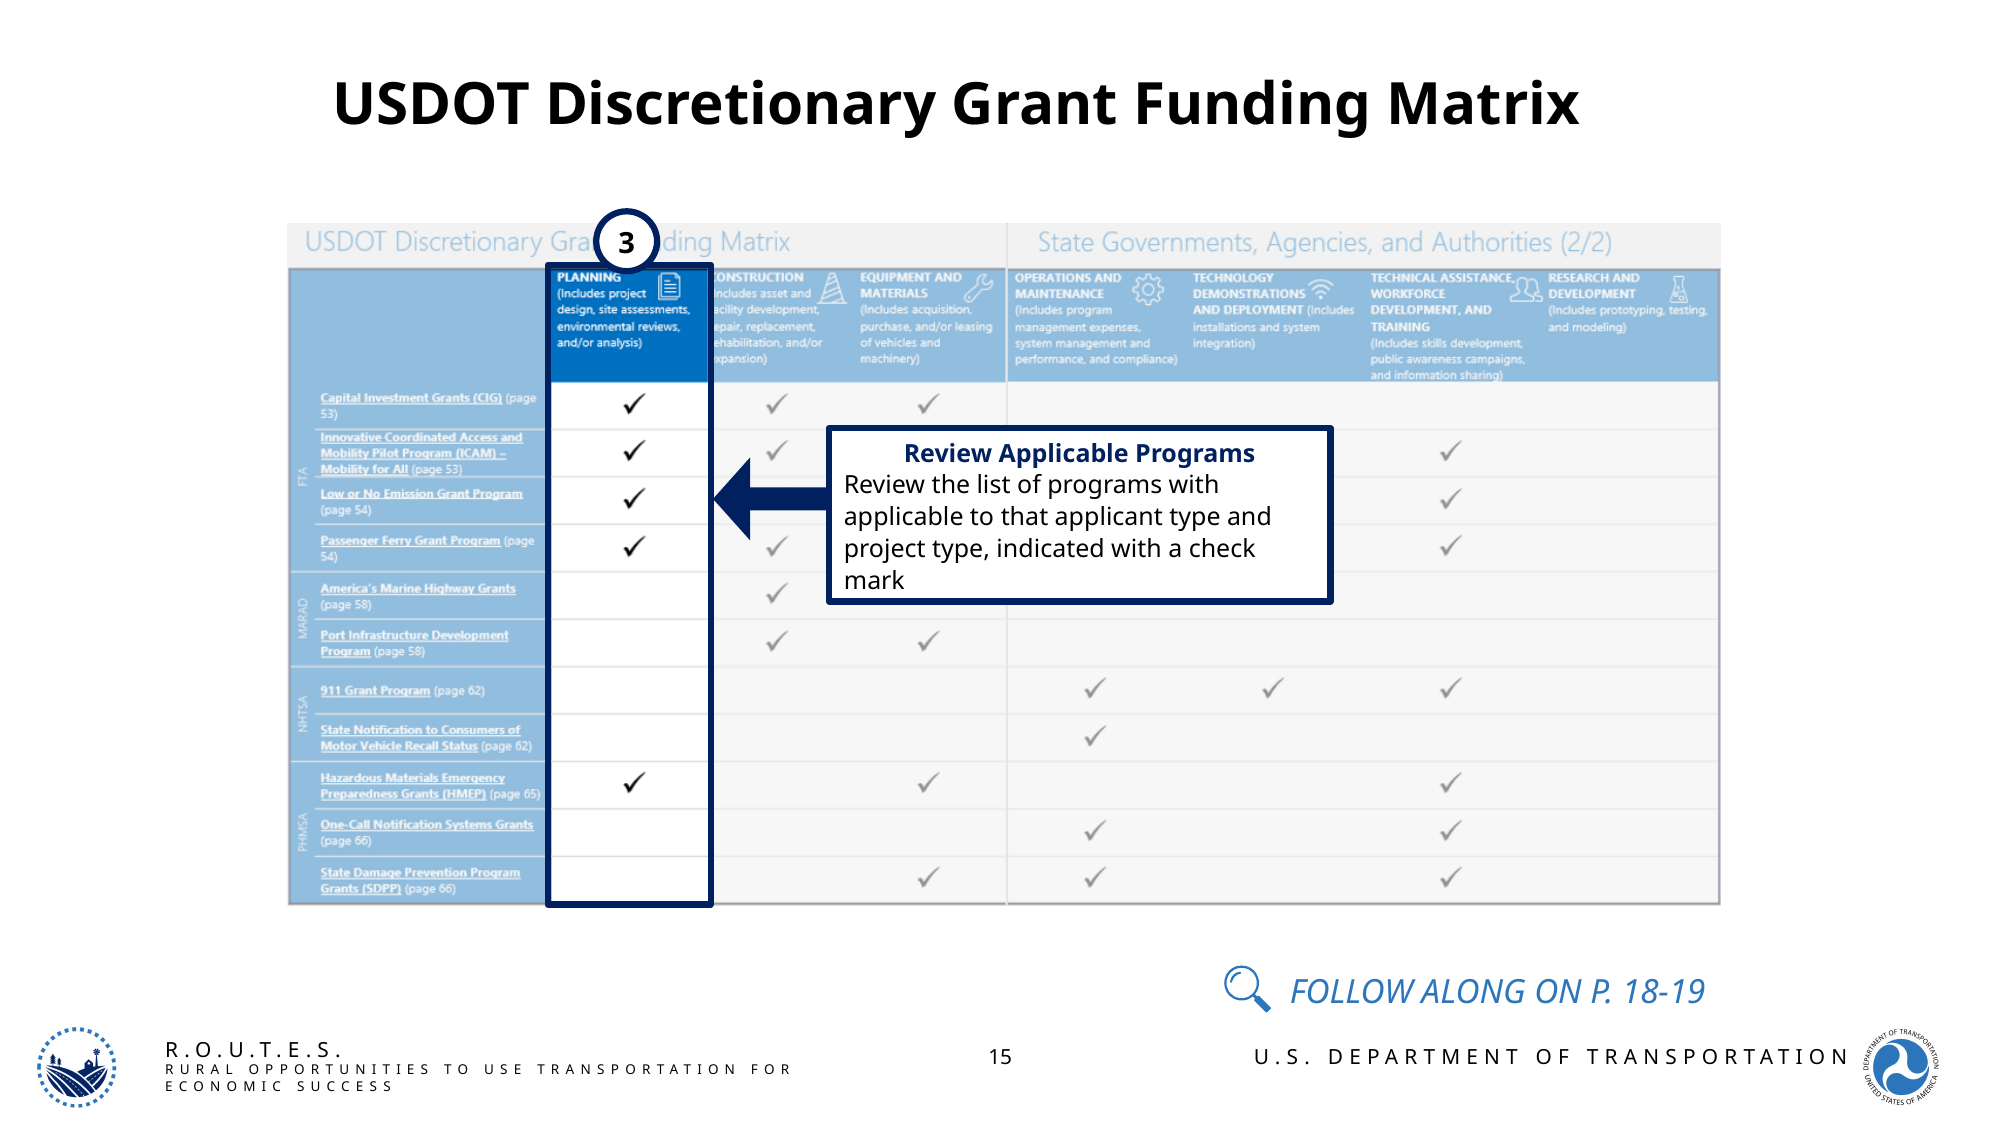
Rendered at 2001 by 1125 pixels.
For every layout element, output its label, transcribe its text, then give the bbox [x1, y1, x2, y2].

text_box 3 [604, 211, 650, 221]
picture [1860, 1025, 1942, 1108]
picture [286, 223, 1721, 907]
text_box USDOT Discretionary Grant Funding Matrix [317, 58, 1680, 152]
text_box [1223, 964, 1722, 1014]
picture [36, 1026, 117, 1108]
